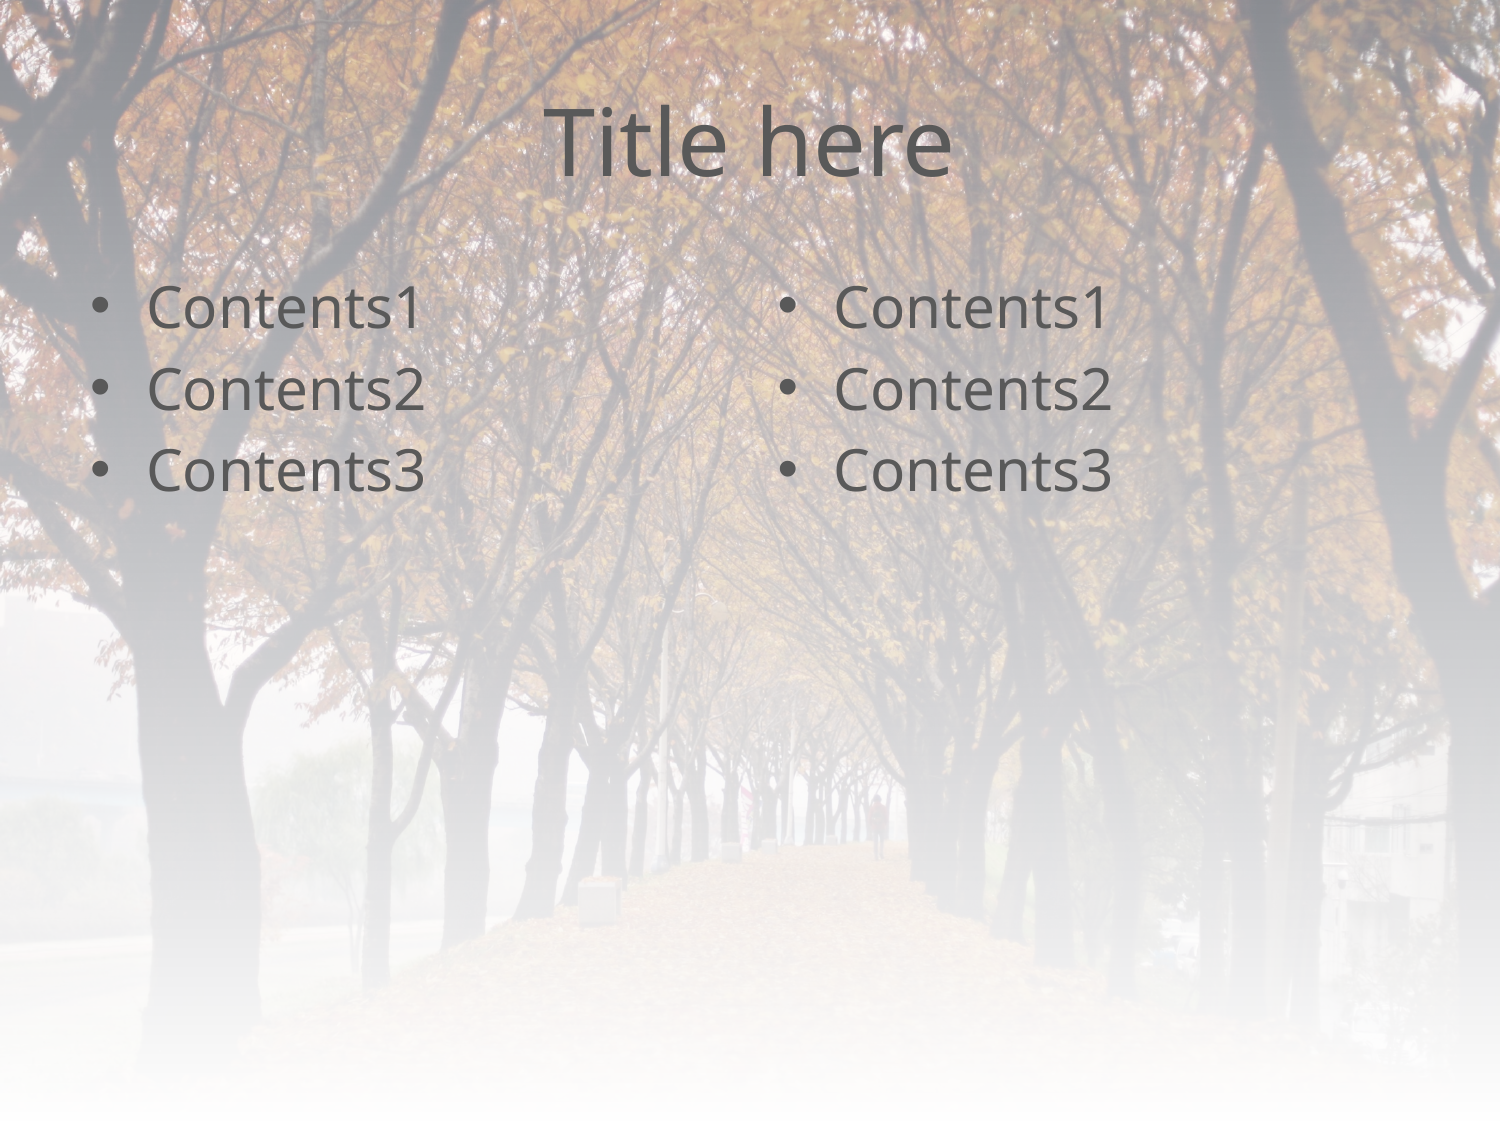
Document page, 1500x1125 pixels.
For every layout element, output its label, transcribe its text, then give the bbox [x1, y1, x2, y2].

list Contents1 Contents2 Contents3 [75, 262, 738, 1005]
text_box [0, 0, 1500, 1125]
list Contents1 Contents2 Contents3 [762, 262, 1425, 1005]
title Title here [75, 45, 1425, 233]
